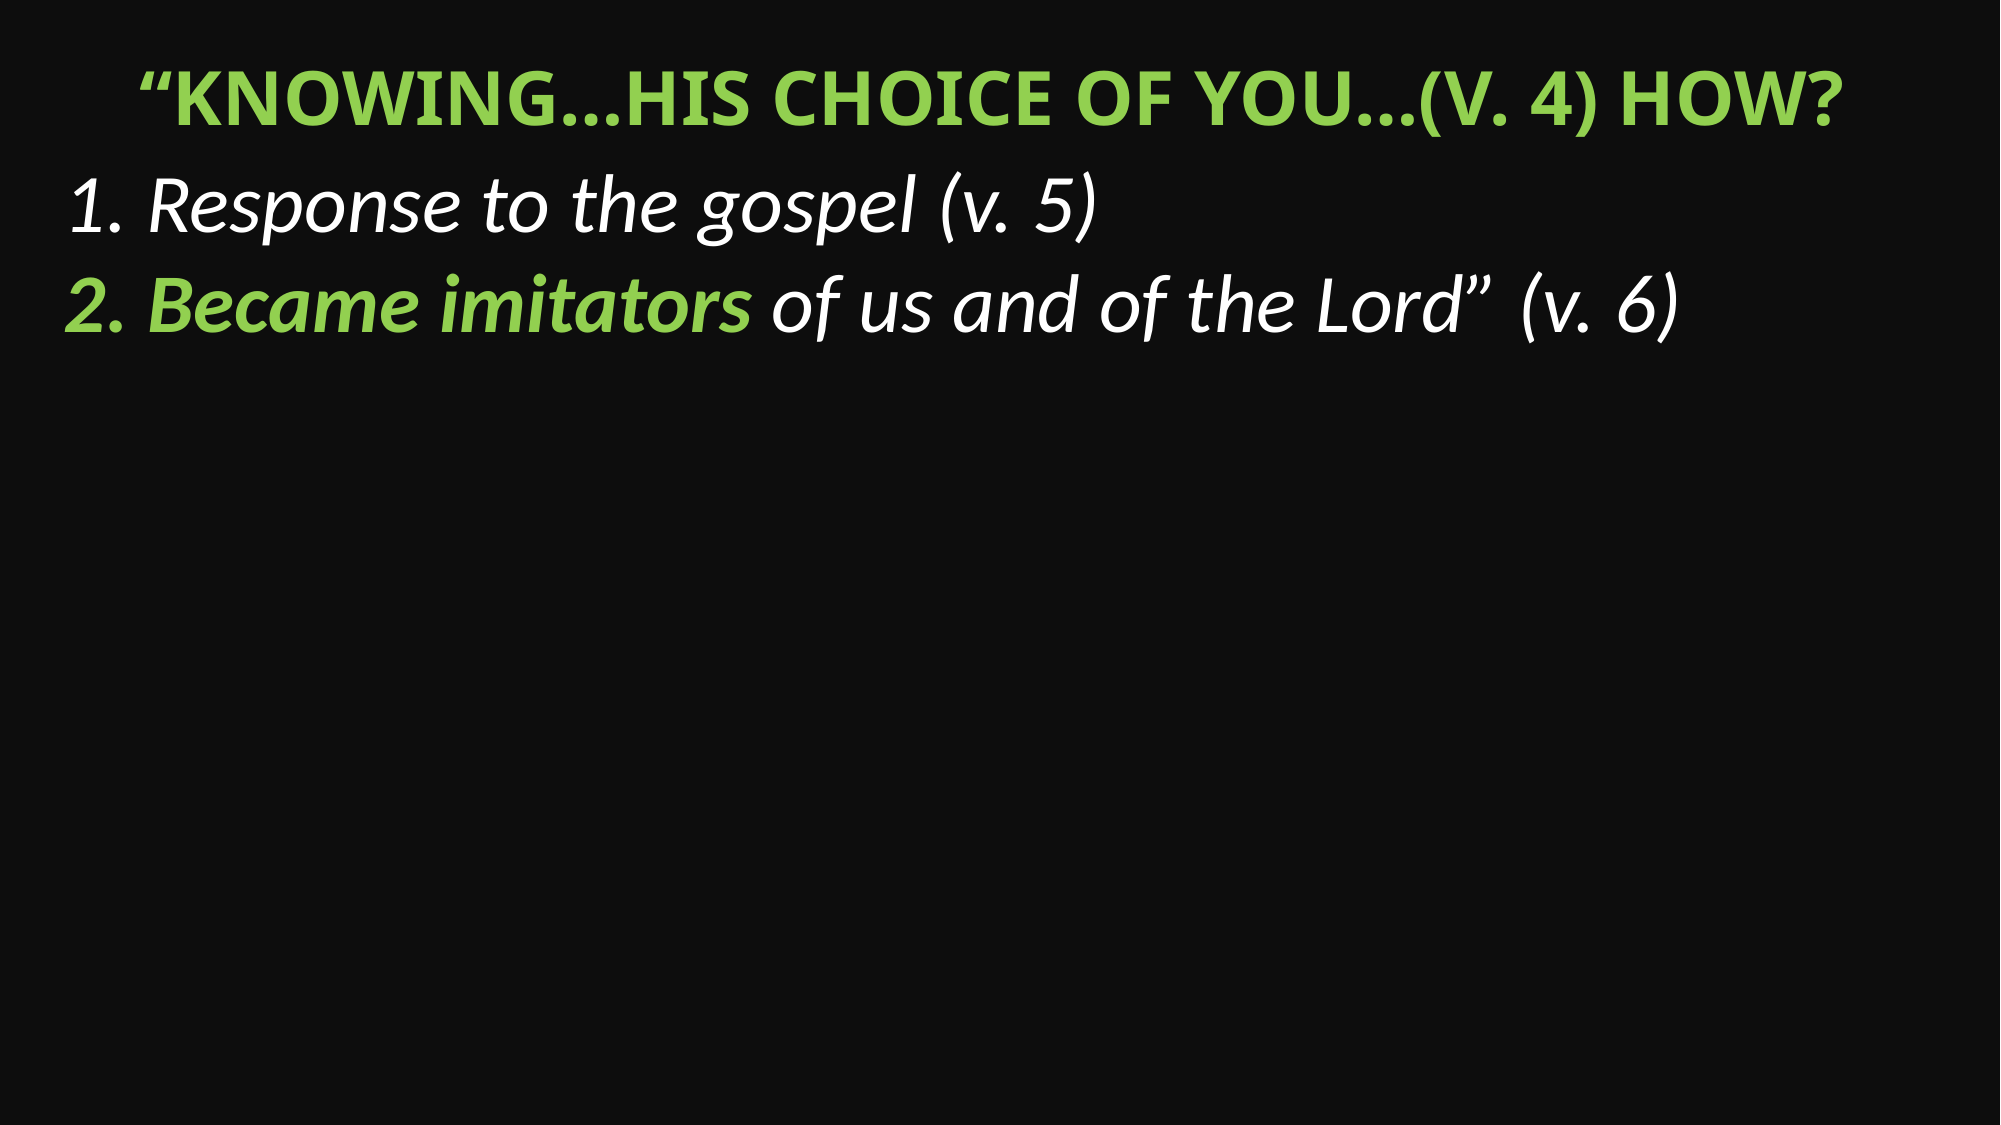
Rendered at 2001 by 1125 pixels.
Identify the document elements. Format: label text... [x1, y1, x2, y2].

text_box Response to the gospel (v. 5) Became imitators of us and of the Lord” (v. 6) [49, 141, 1951, 357]
subtitle “Knowing…His choice of you…(v. 4) how? [34, 42, 1951, 184]
